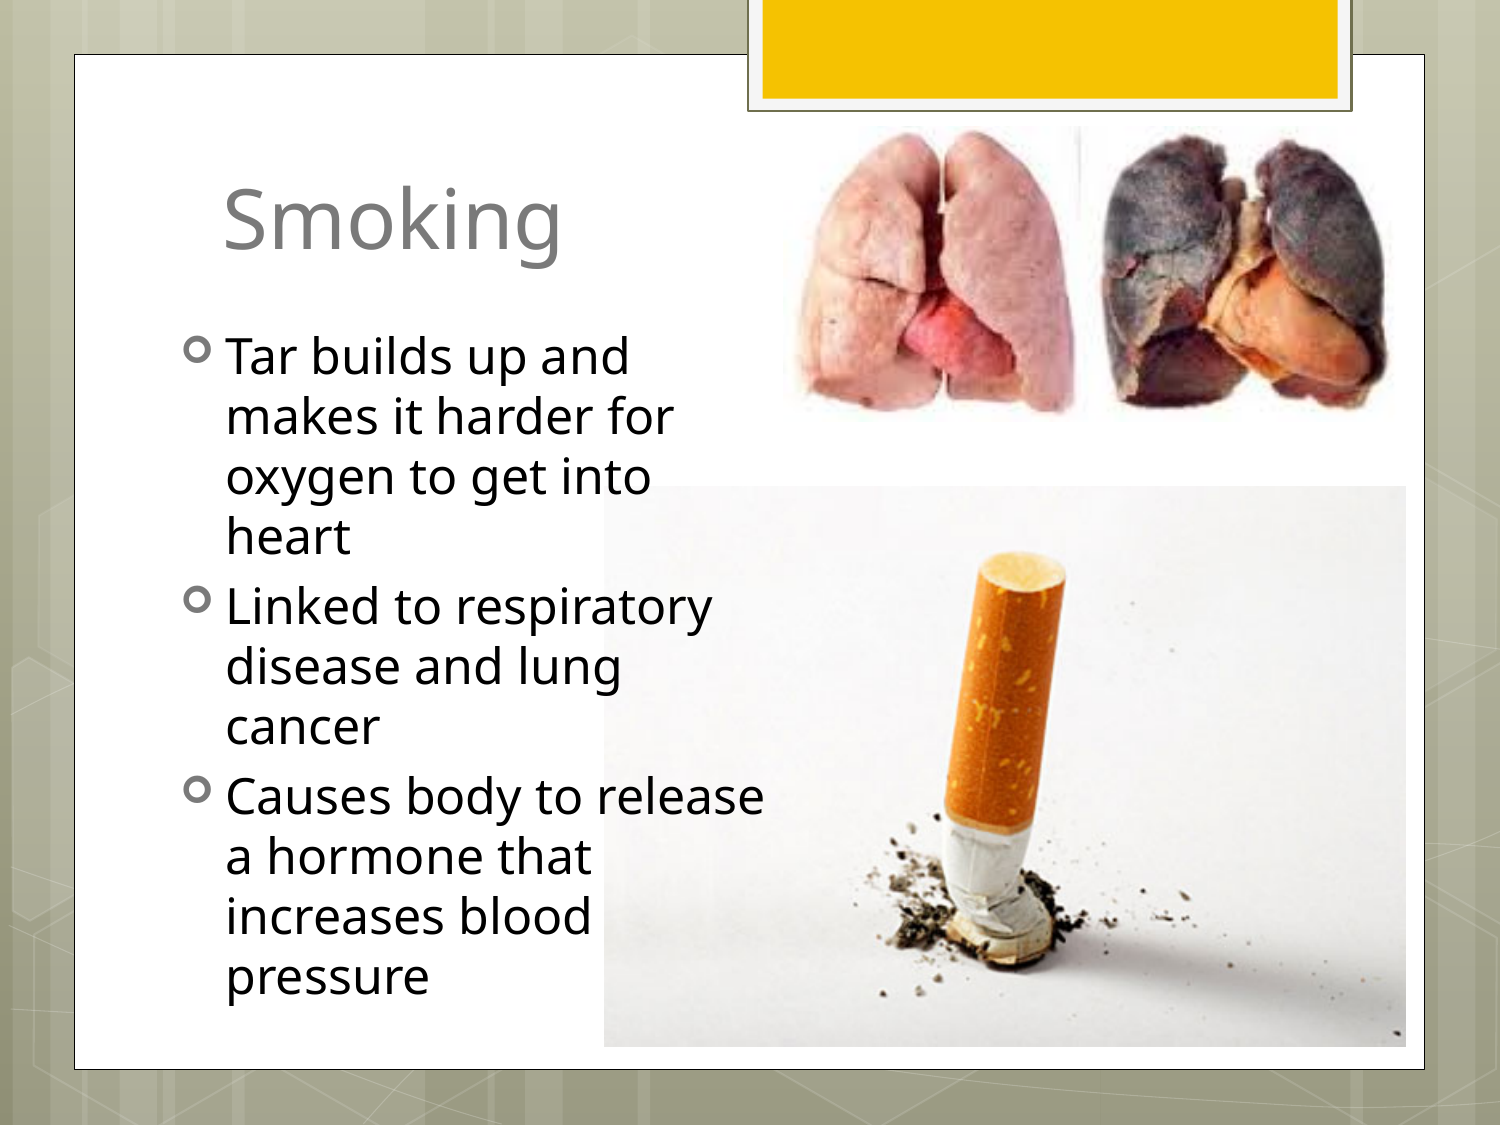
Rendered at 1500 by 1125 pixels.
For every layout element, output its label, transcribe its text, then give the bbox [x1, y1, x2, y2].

title Smoking [207, 86, 1361, 275]
list Tar builds up and makes it harder for oxygen to get into heart Linked to respiratory disease and lung cancer Causes body to release a hormone that increases blood pressure [154, 317, 784, 1047]
picture [603, 485, 1406, 1048]
picture [783, 126, 1404, 423]
